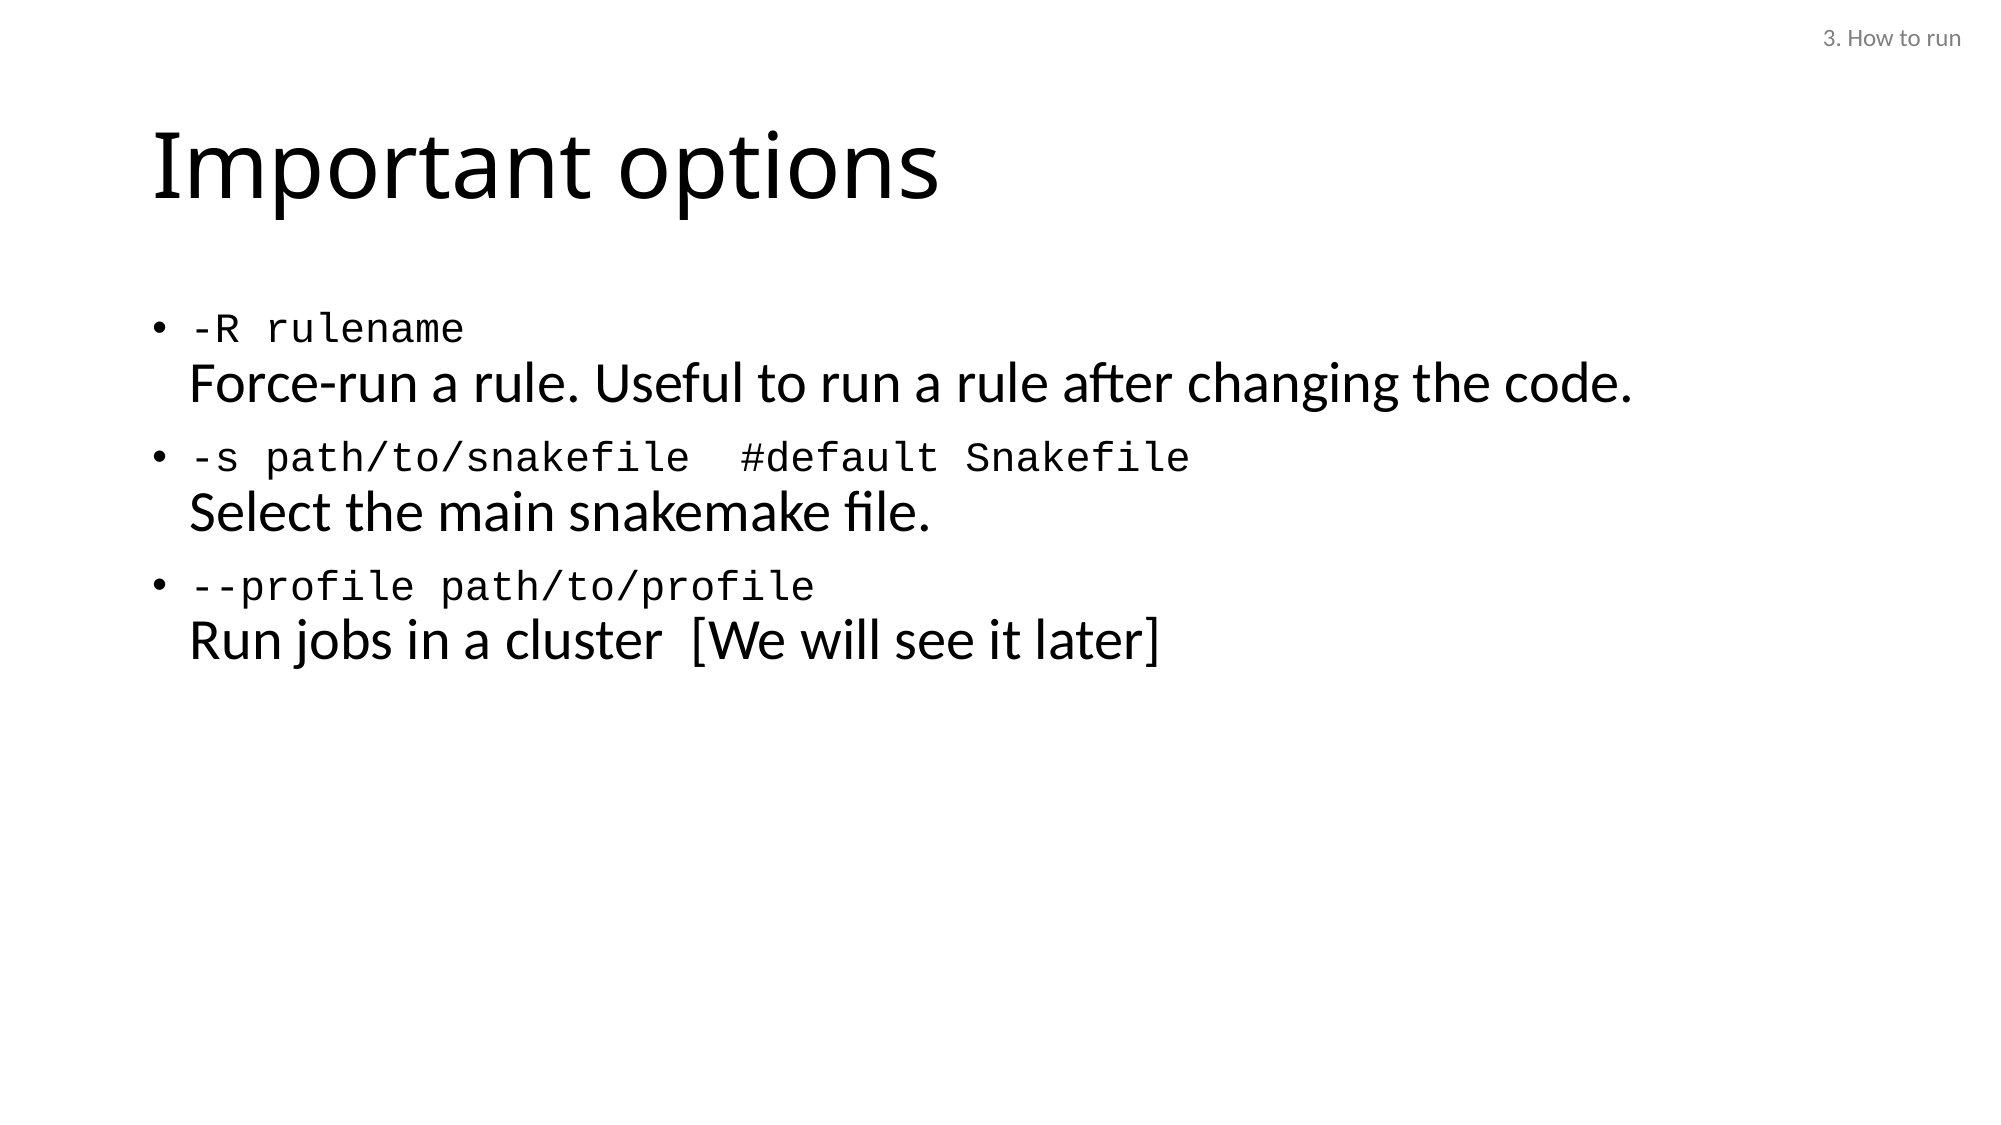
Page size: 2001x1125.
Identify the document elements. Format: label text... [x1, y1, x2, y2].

text_box 3. How to run [1560, 13, 1977, 59]
text_box [1211, 217, 1933, 1080]
title Important options [137, 59, 1863, 278]
list -R rulename Force-run a rule. Useful to run a rule after changing the code. -s path/to/snakefile #default Snakefile Select the main snakemake file. --profile path/to/profile Run jobs in a cluster [We will see it later] [137, 299, 1863, 1014]
